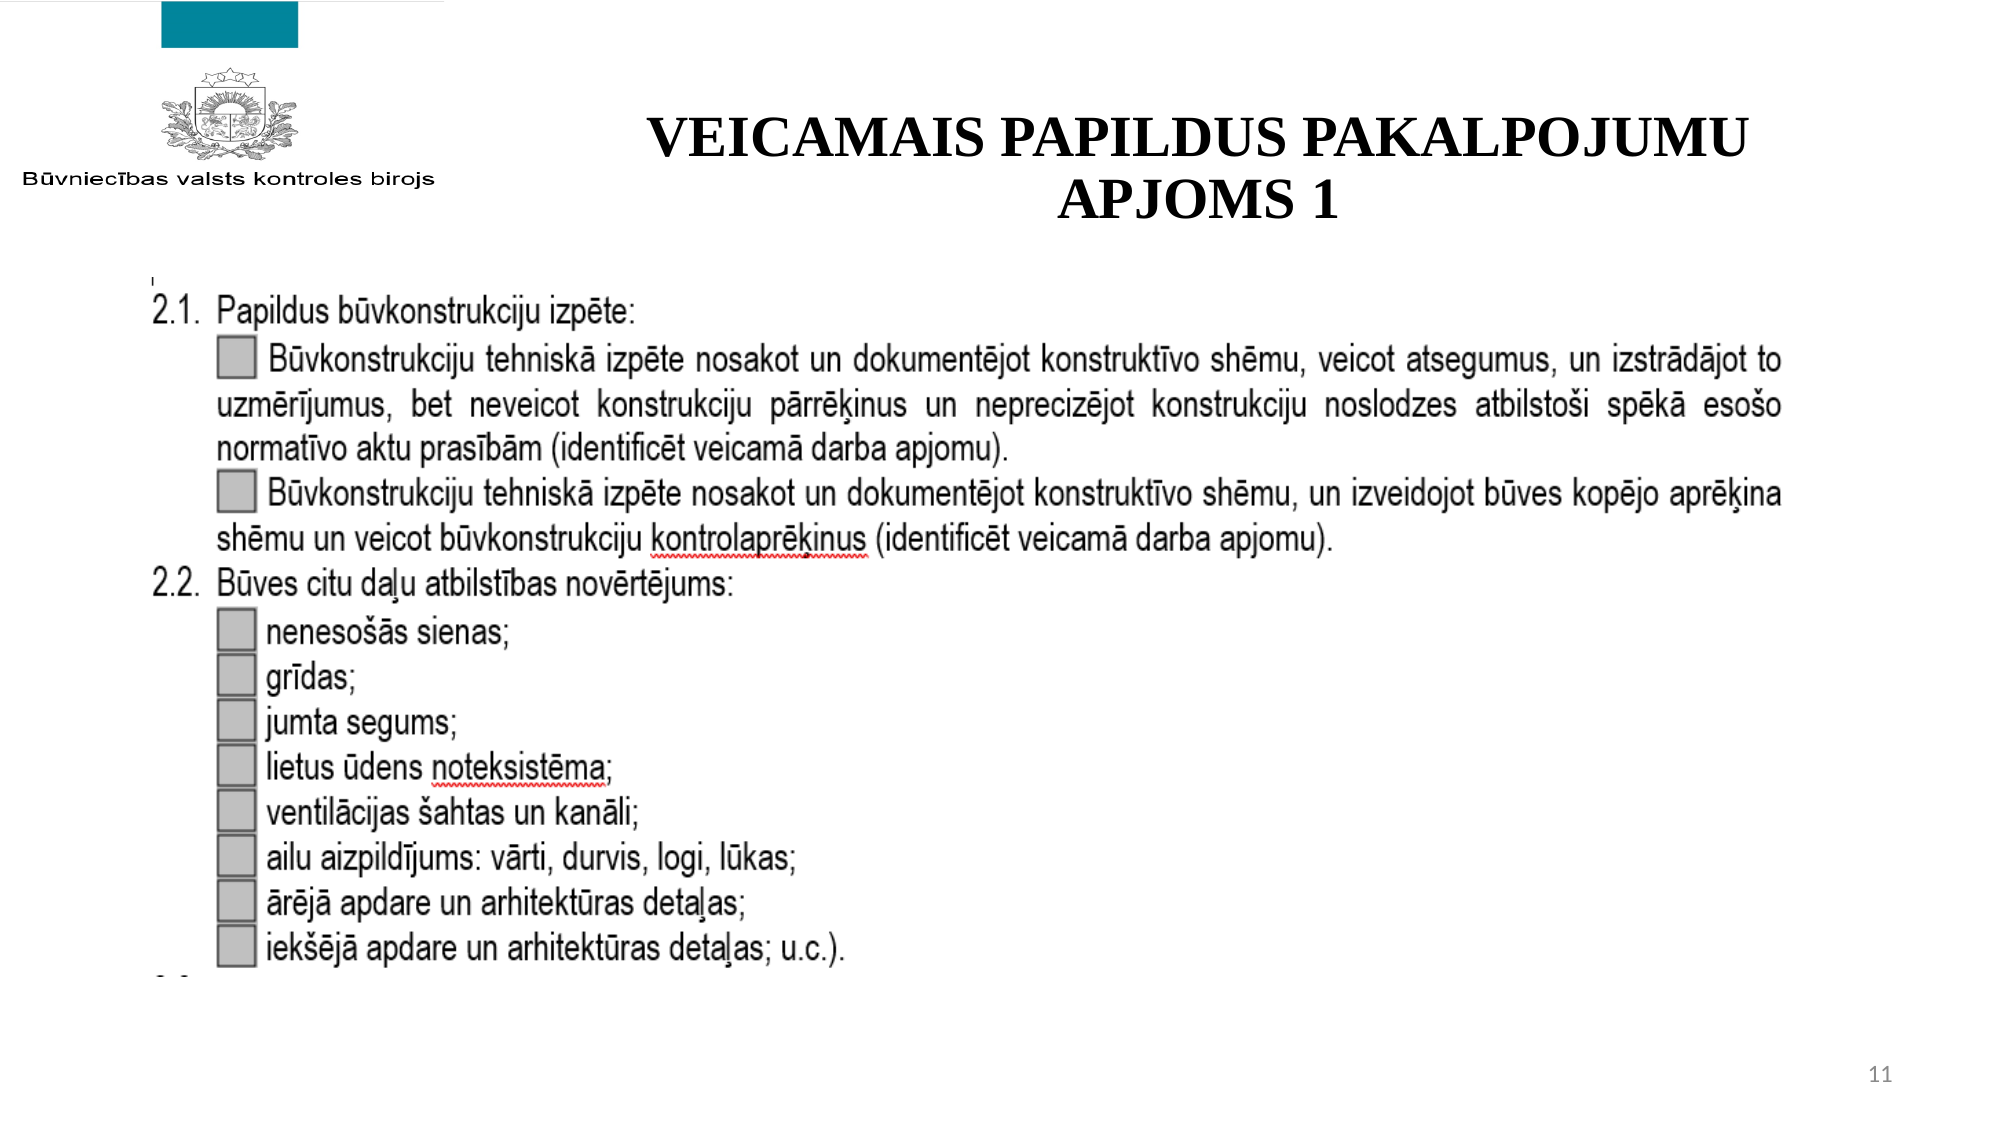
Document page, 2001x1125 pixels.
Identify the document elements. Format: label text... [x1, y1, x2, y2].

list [137, 277, 1863, 977]
slide_number 11 [1412, 1042, 1909, 1103]
title VEICAMAIS PAPILDUS PAKALPOJUMU APJOMS 1 [534, 59, 1863, 277]
picture [0, 1, 445, 202]
